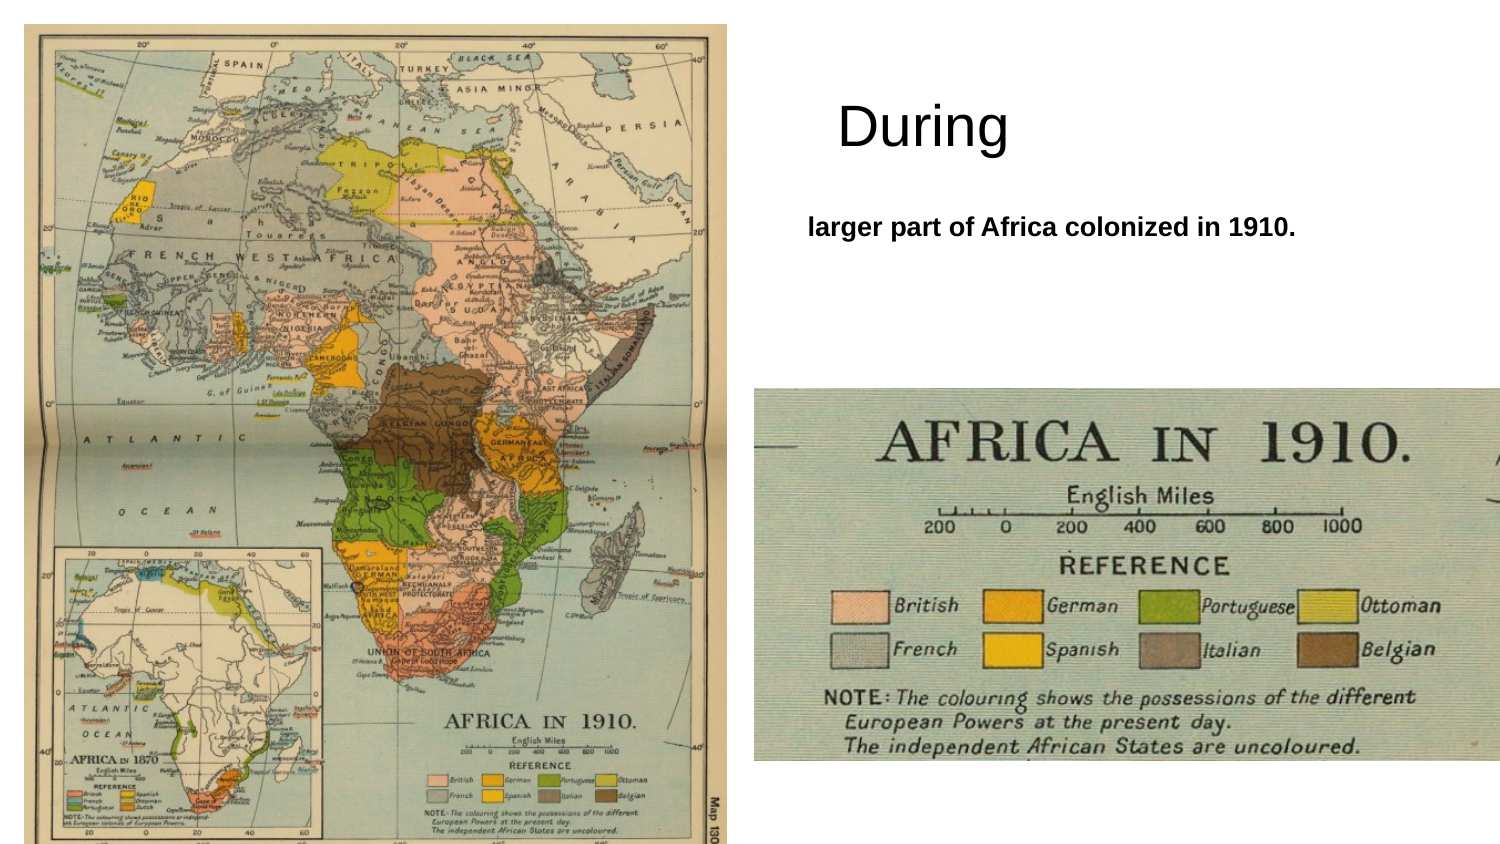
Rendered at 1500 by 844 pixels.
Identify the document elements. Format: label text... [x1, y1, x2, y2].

picture [24, 24, 727, 844]
list larger part of Africa colonized in 1910. [792, 189, 1449, 386]
picture [753, 388, 1500, 761]
title During [822, 72, 1449, 167]
